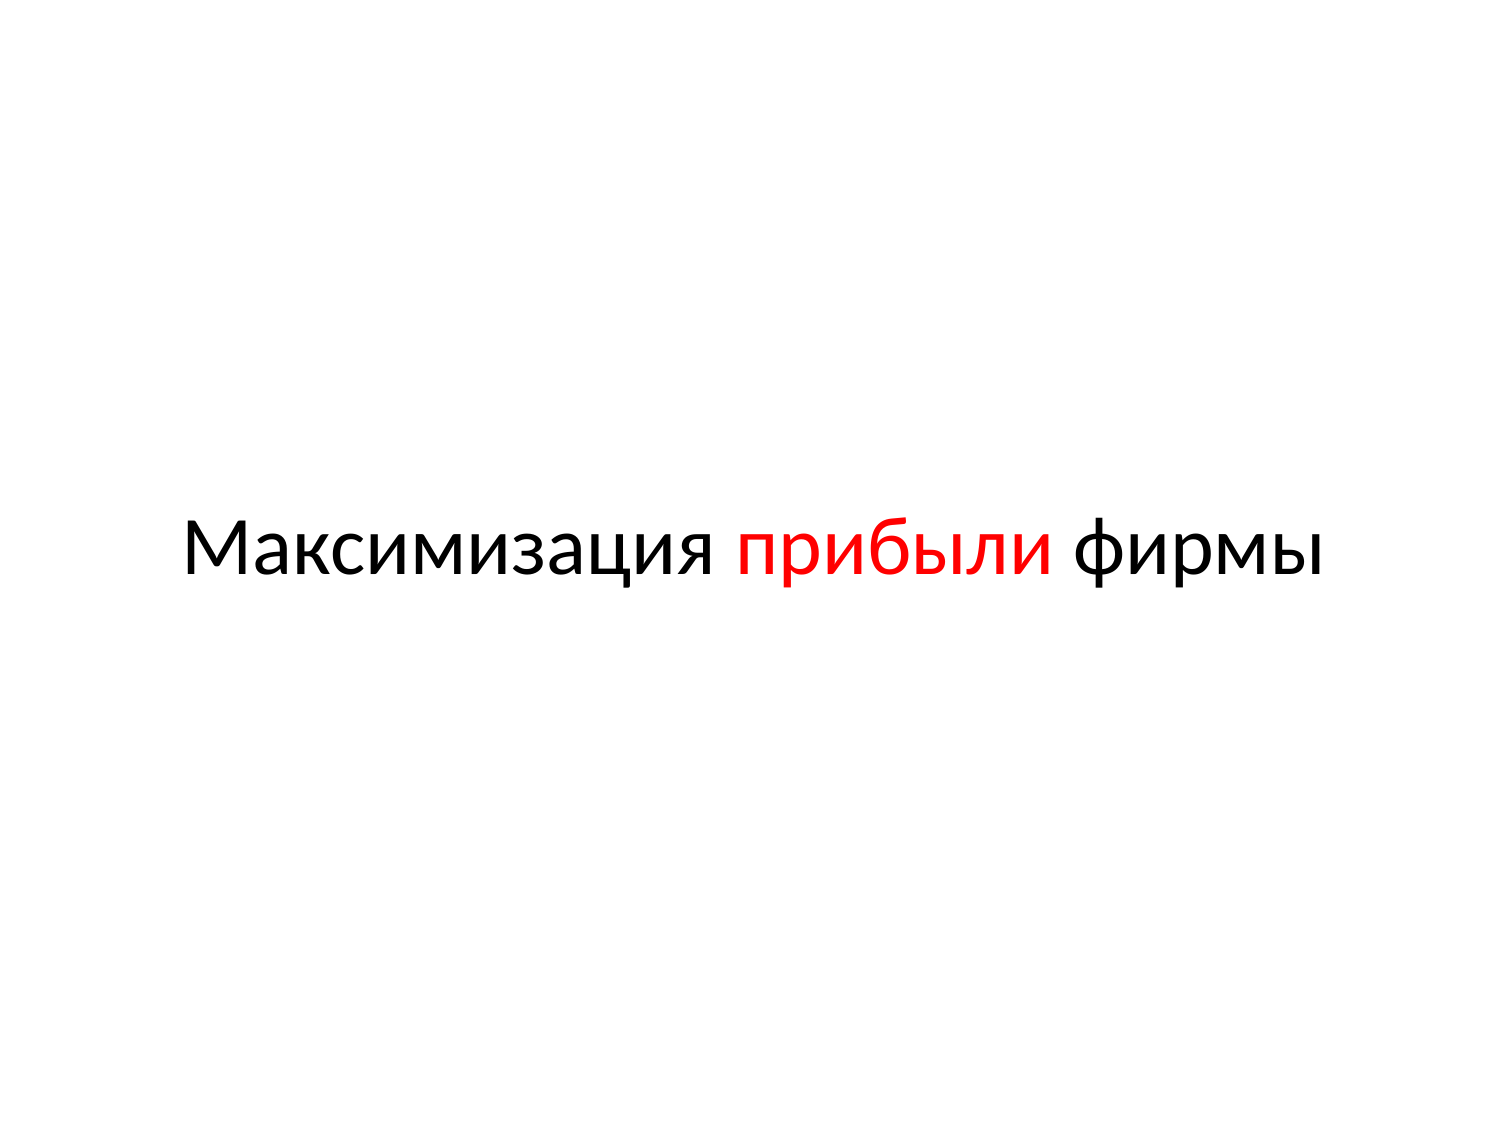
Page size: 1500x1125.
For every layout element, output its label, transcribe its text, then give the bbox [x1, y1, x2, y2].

title Максимизация прибыли фирмы [78, 447, 1429, 636]
